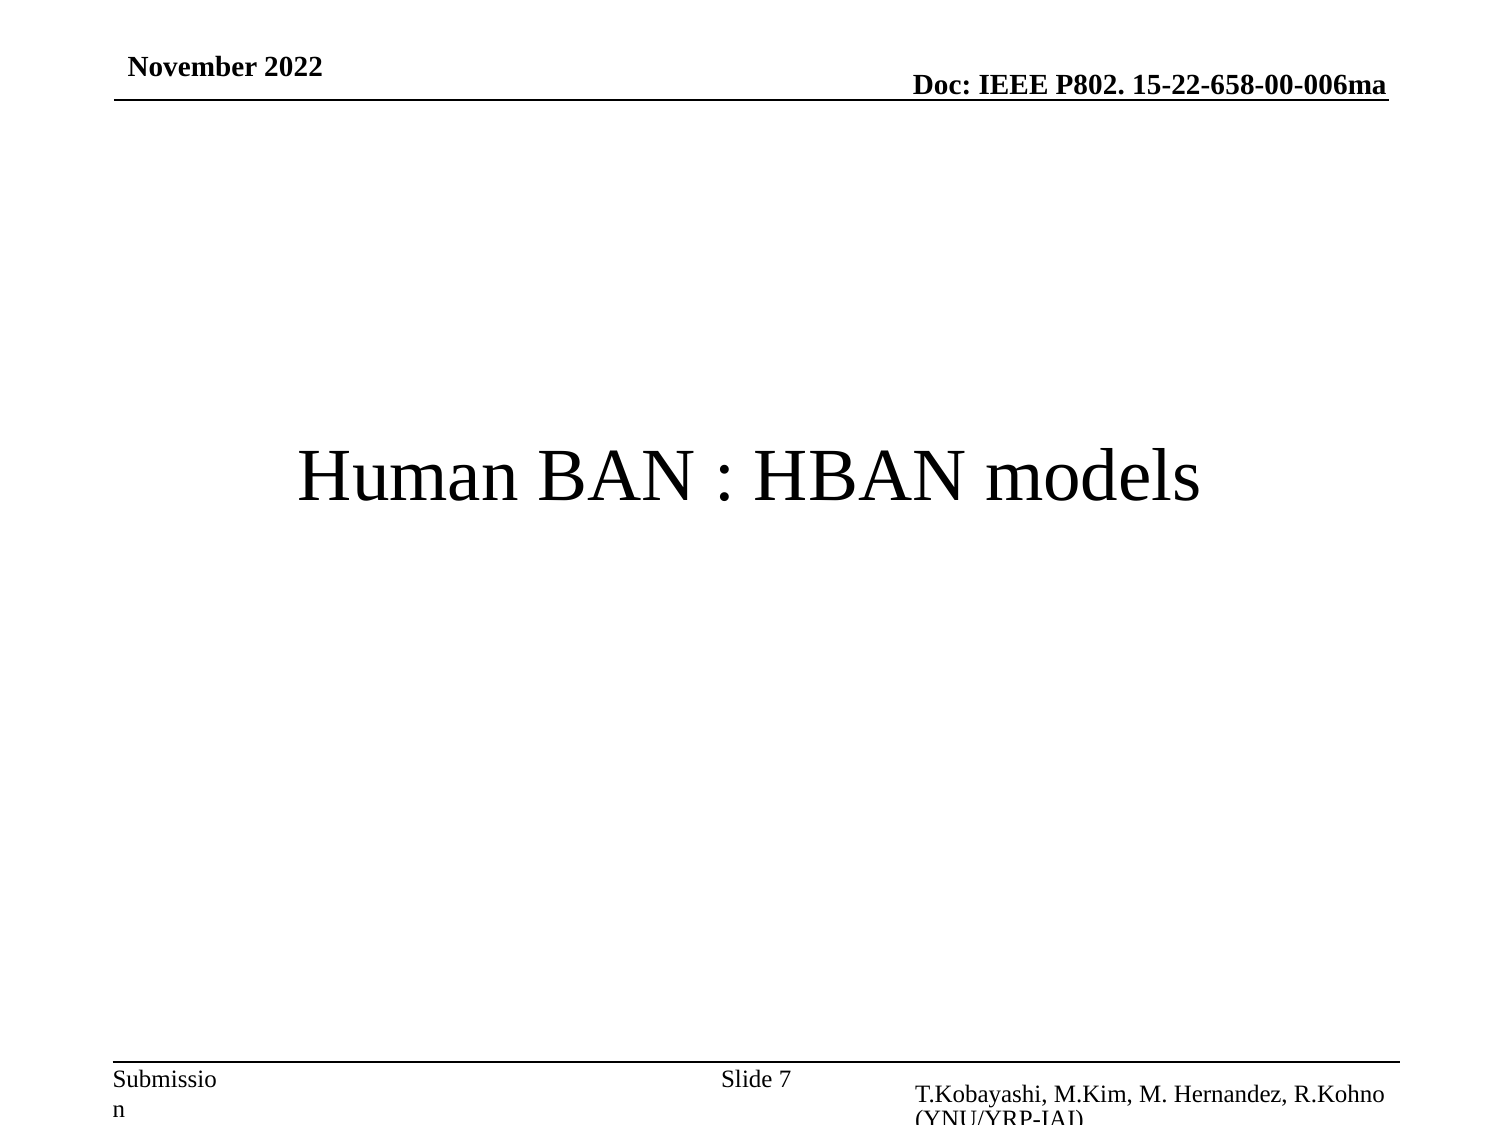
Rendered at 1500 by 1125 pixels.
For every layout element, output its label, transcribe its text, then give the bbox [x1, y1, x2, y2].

slide_number Slide 7 [712, 1062, 801, 1093]
title Human BAN : HBAN models [112, 349, 1388, 591]
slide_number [112, 62, 375, 98]
footer T.Kobayashi, M.Kim, M. Hernandez, R.Kohno (YNU/YRP-IAI) [900, 1062, 1413, 1093]
